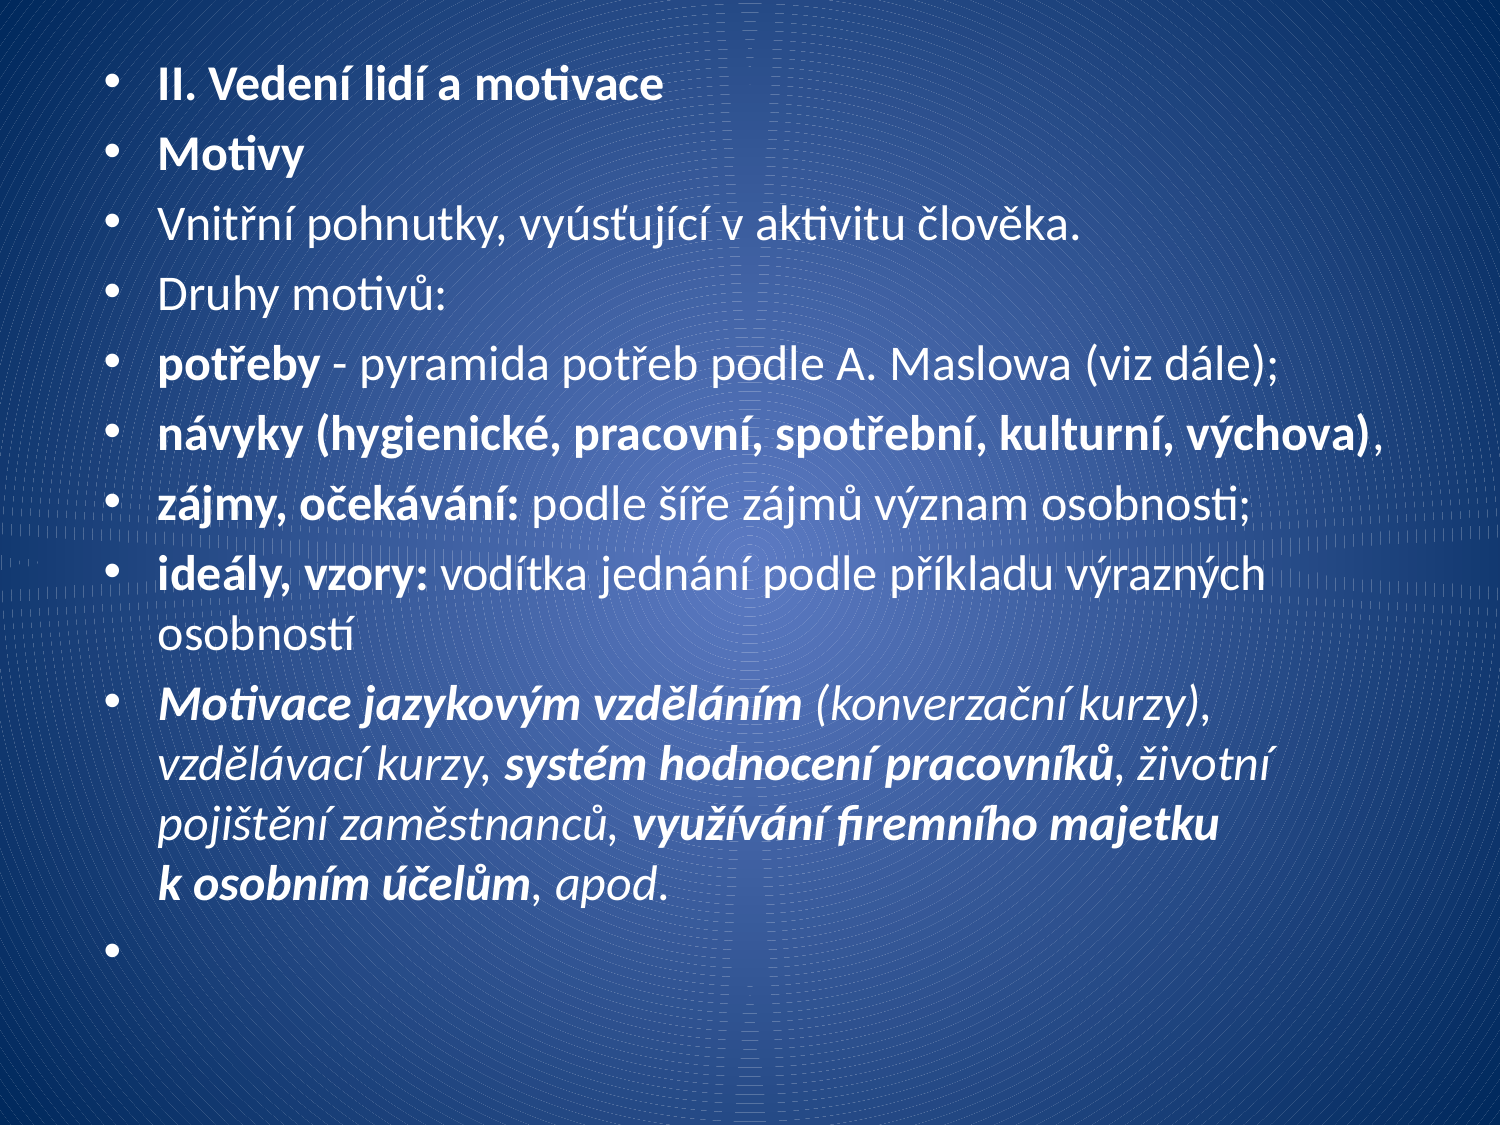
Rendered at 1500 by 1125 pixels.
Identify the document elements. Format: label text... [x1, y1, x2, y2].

list II. Vedení lidí a motivace Motivy Vnitřní pohnutky, vyúsťující v aktivitu člověka. Druhy motivů: potřeby - pyramida potřeb podle A. Maslowa (viz dále); návyky (hygienické, pracovní, spotřební, kulturní, výchova), zájmy, očekávání: podle šíře zájmů význam osobnosti; ideály, vzory: vodítka jednání podle příkladu výrazných osobností Motivace jazykovým vzděláním (konverzační kurzy), vzdělávací kurzy, systém hodnocení pracovníků, životní pojištění zaměstnanců, využívání firemního majetku k osobním účelům, apod. [88, 42, 1425, 1005]
